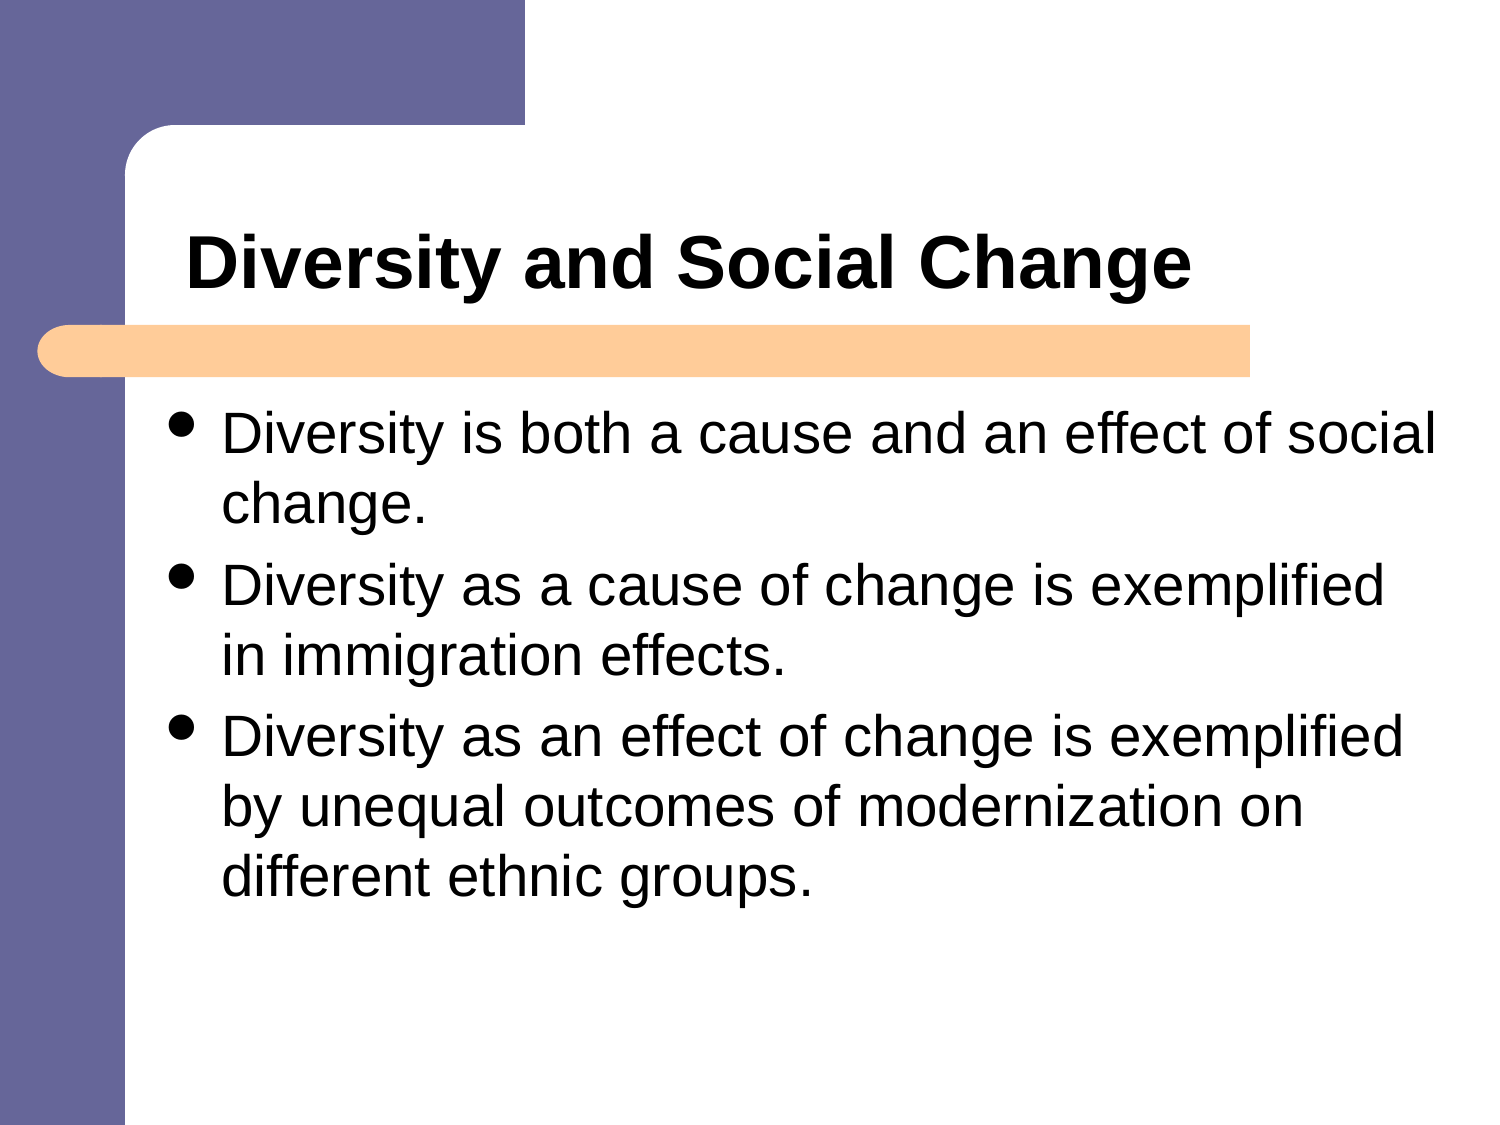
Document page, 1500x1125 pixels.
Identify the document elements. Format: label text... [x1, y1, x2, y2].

list Diversity is both a cause and an effect of social change. Diversity as a cause of change is exemplified in immigration effects. Diversity as an effect of change is exemplified by unequal outcomes of modernization on different ethnic groups. [149, 387, 1463, 1001]
title Diversity and Social Change [149, 124, 1463, 313]
